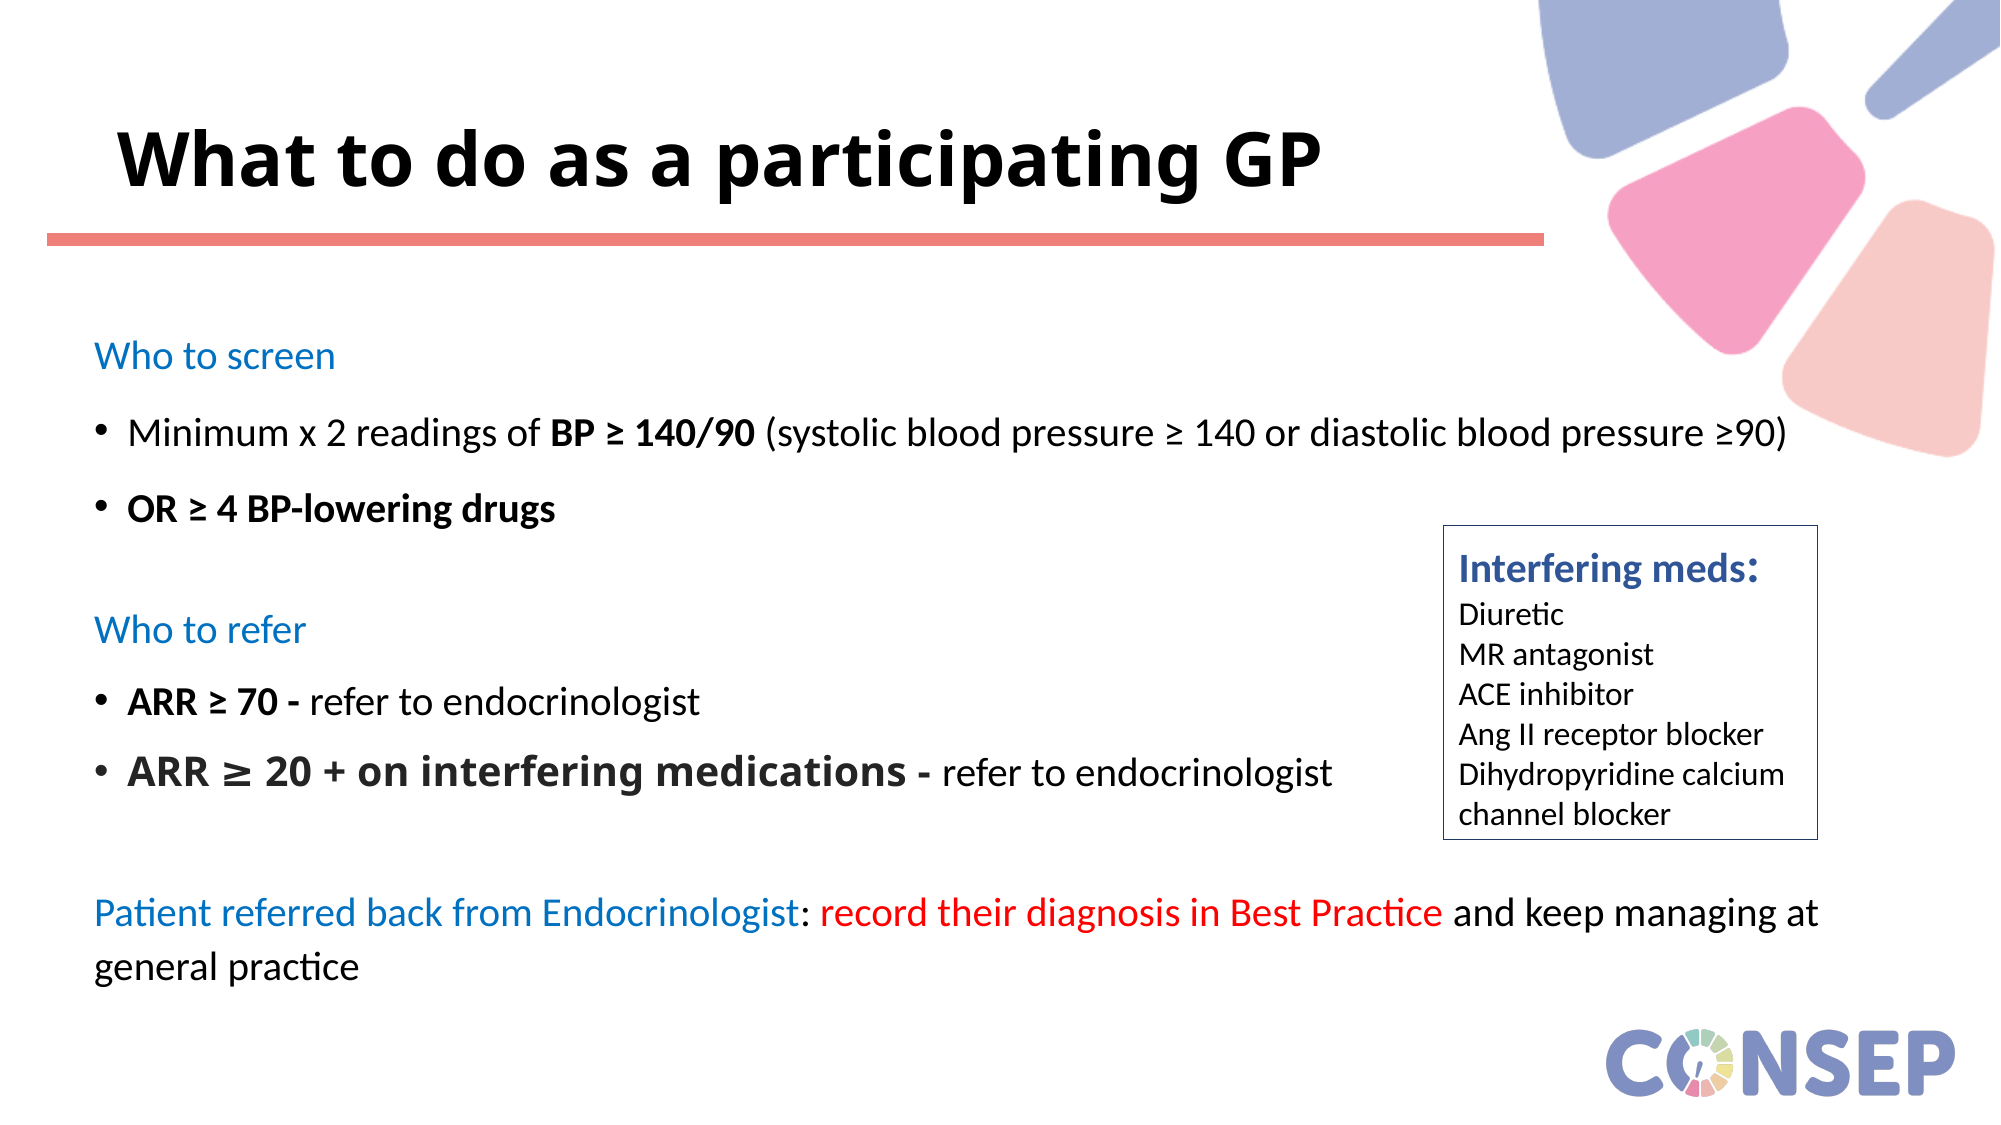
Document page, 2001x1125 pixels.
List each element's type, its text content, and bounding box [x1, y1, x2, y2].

picture [1606, 1029, 1955, 1097]
picture [1536, 0, 2000, 461]
text_box Interfering meds: Diuretic MR antagonist ACE inhibitor Ang II receptor blocker Dihydropyridine calcium channel blocker [1443, 525, 1818, 840]
list Who to screen Minimum x 2 readings of BP ≥ 140/90 (systolic blood pressure ≥ 140 or diastolic blood pressure ≥90) OR ≥ 4 BP-lowering drugs Who to refer ARR ≥ 70 - refer to endocrinologist ARR ≥ 20 + on interfering medications - refer to endocrinologist Patient referred back from Endocrinologist: record their diagnosis in Best Practice and keep managing at general practice [79, 326, 1842, 1041]
text_box What to do as a participating GP [27, 40, 1536, 259]
